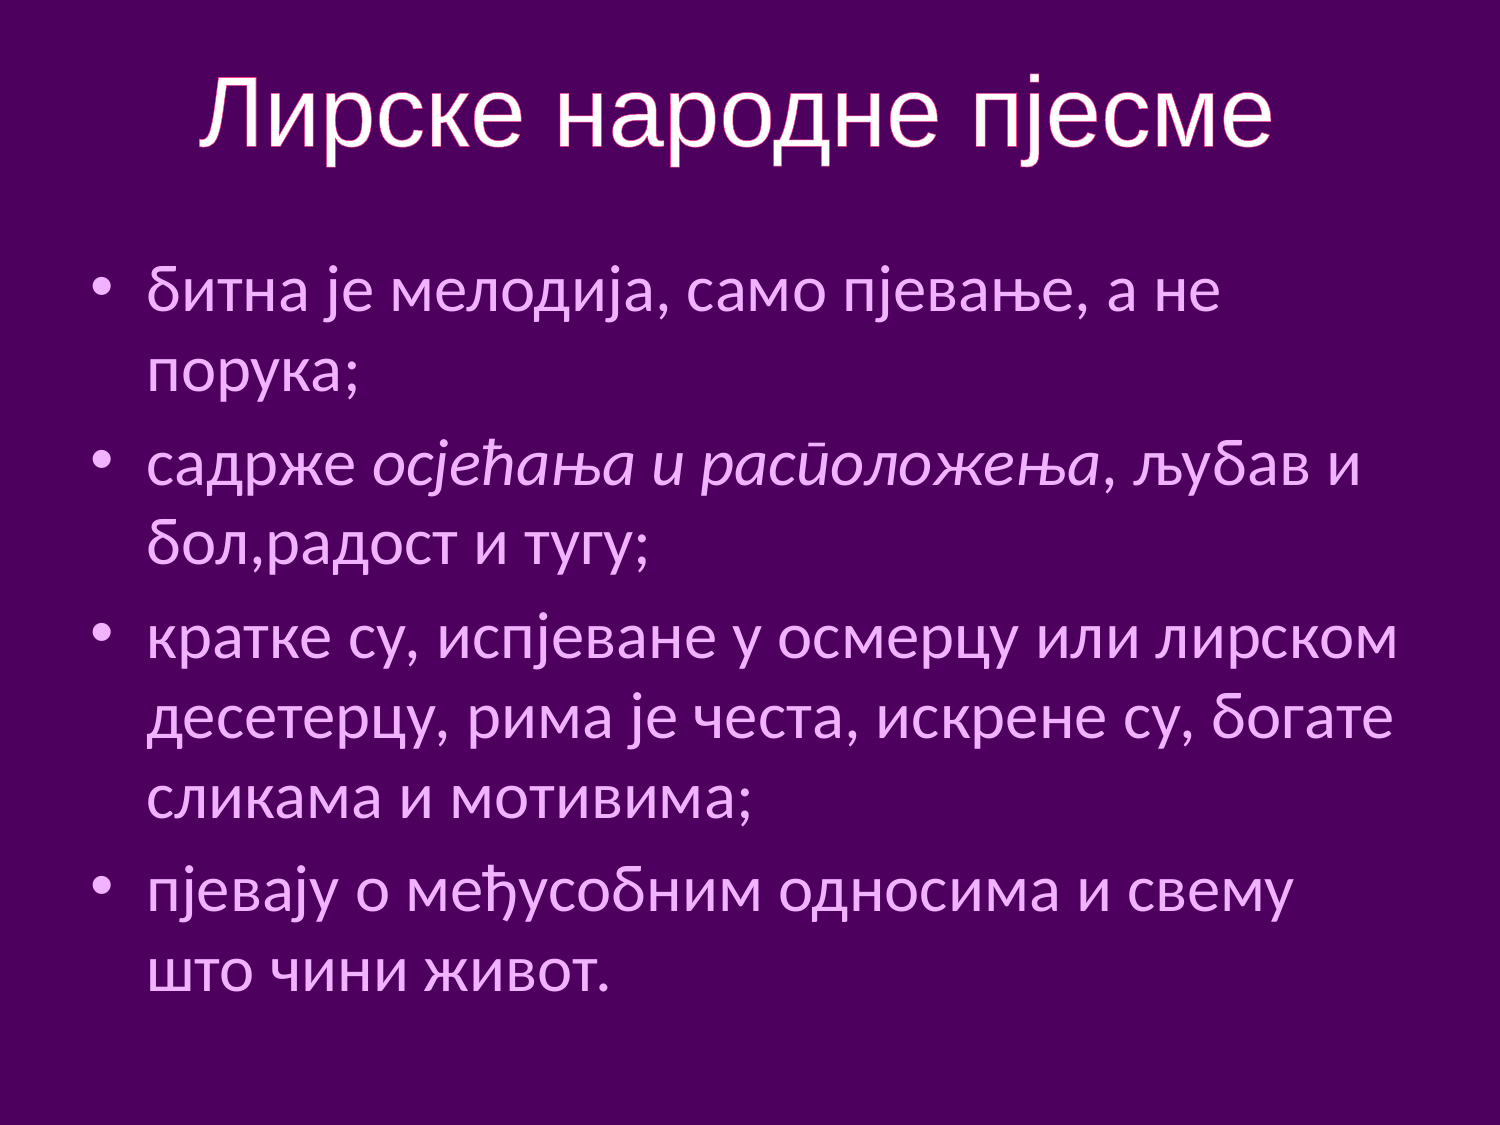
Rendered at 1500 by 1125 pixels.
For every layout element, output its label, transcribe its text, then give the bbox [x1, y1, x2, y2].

list битна је мелодија, само пјевање, а не порука; садрже осјећања и расположења, љубав и бол,радост и тугу; кратке су, испјеване у осмерцу или лирском десетерцу, рима је честа, искрене су, богате сликама и мотивима; пјевају о међусобним односима и свему што чини живот. [75, 237, 1425, 1100]
title Лирске народне пјесме [62, 37, 1413, 175]
